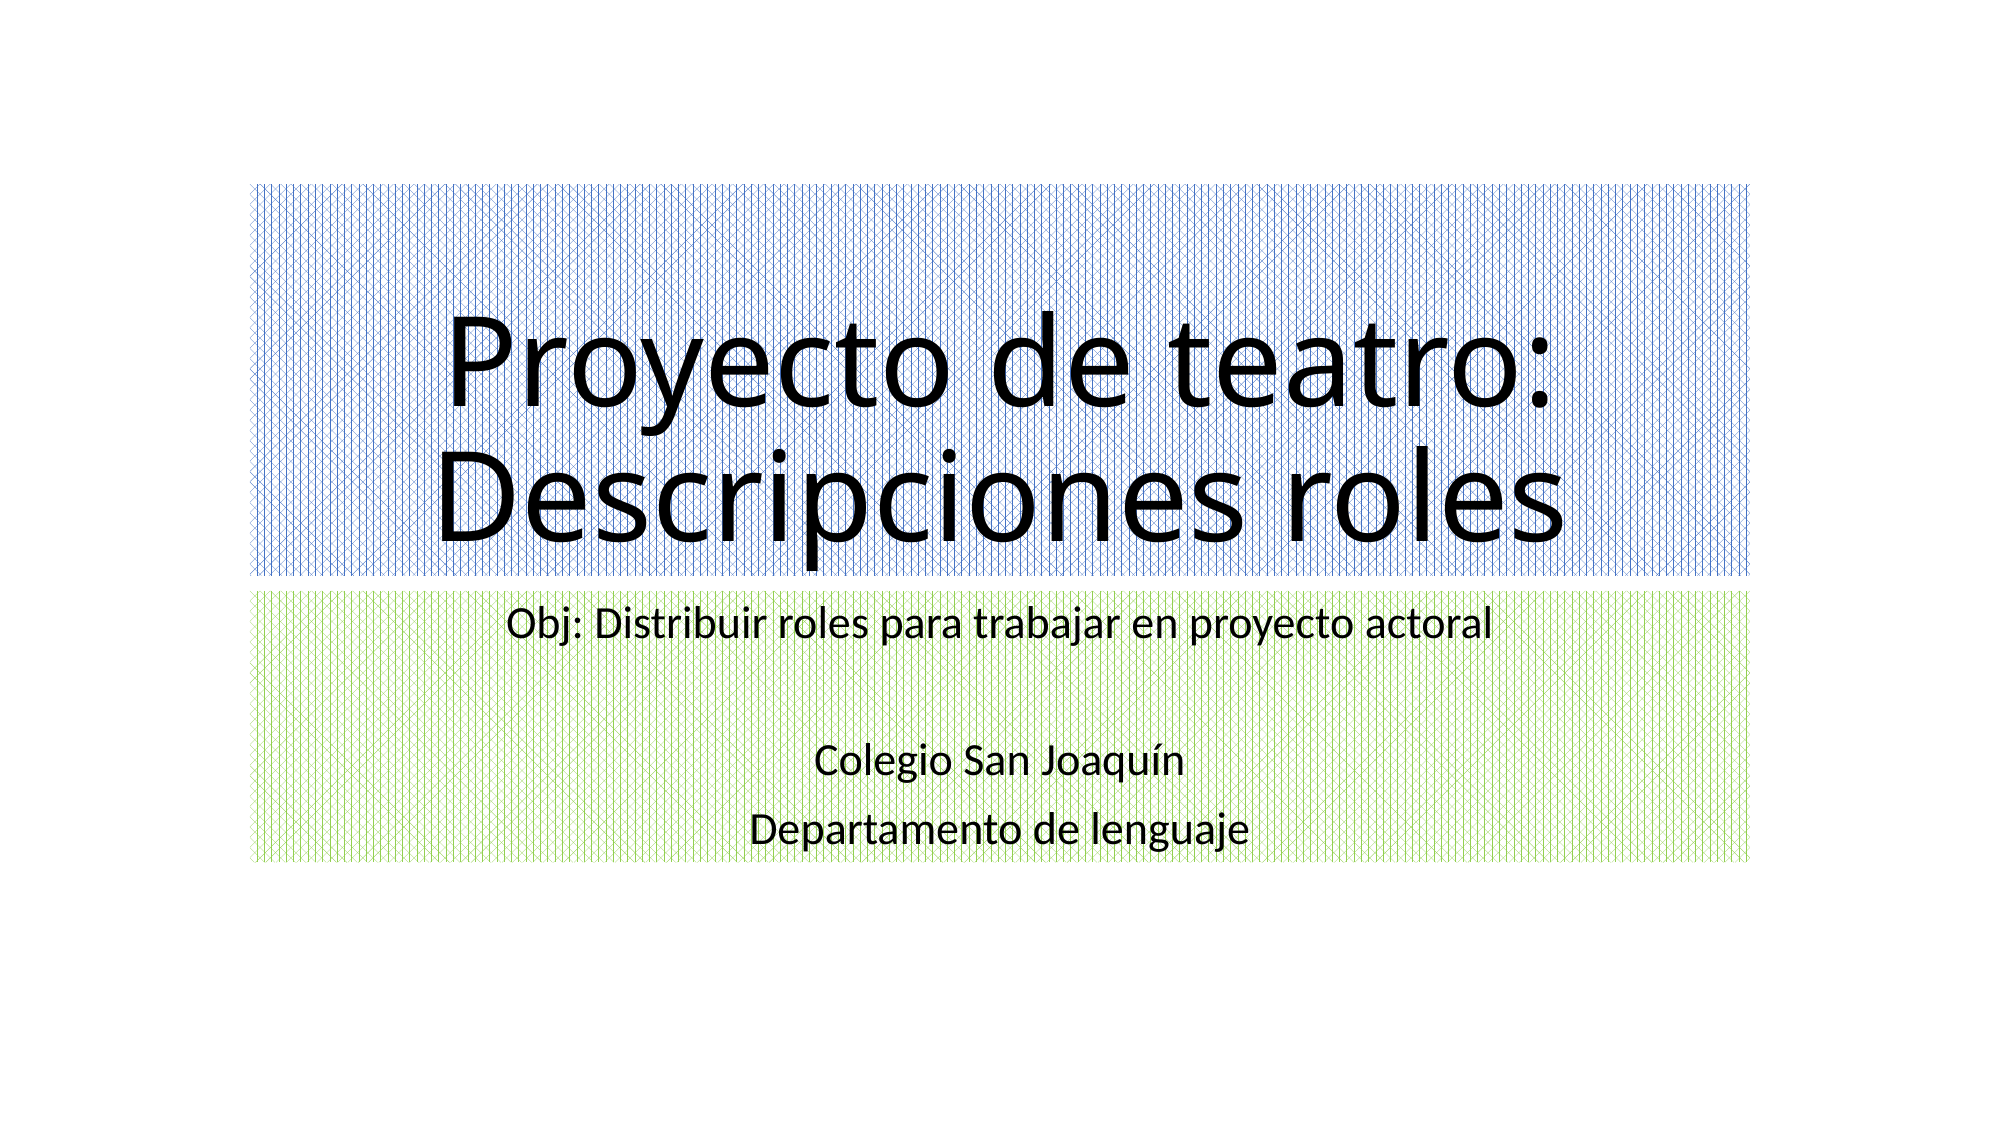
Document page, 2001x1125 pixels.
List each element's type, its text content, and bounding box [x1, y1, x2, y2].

subtitle Obj: Distribuir roles para trabajar en proyecto actoral Colegio San Joaquín Departamento de lenguaje [249, 590, 1750, 863]
title Proyecto de teatro: Descripciones roles [249, 184, 1750, 576]
